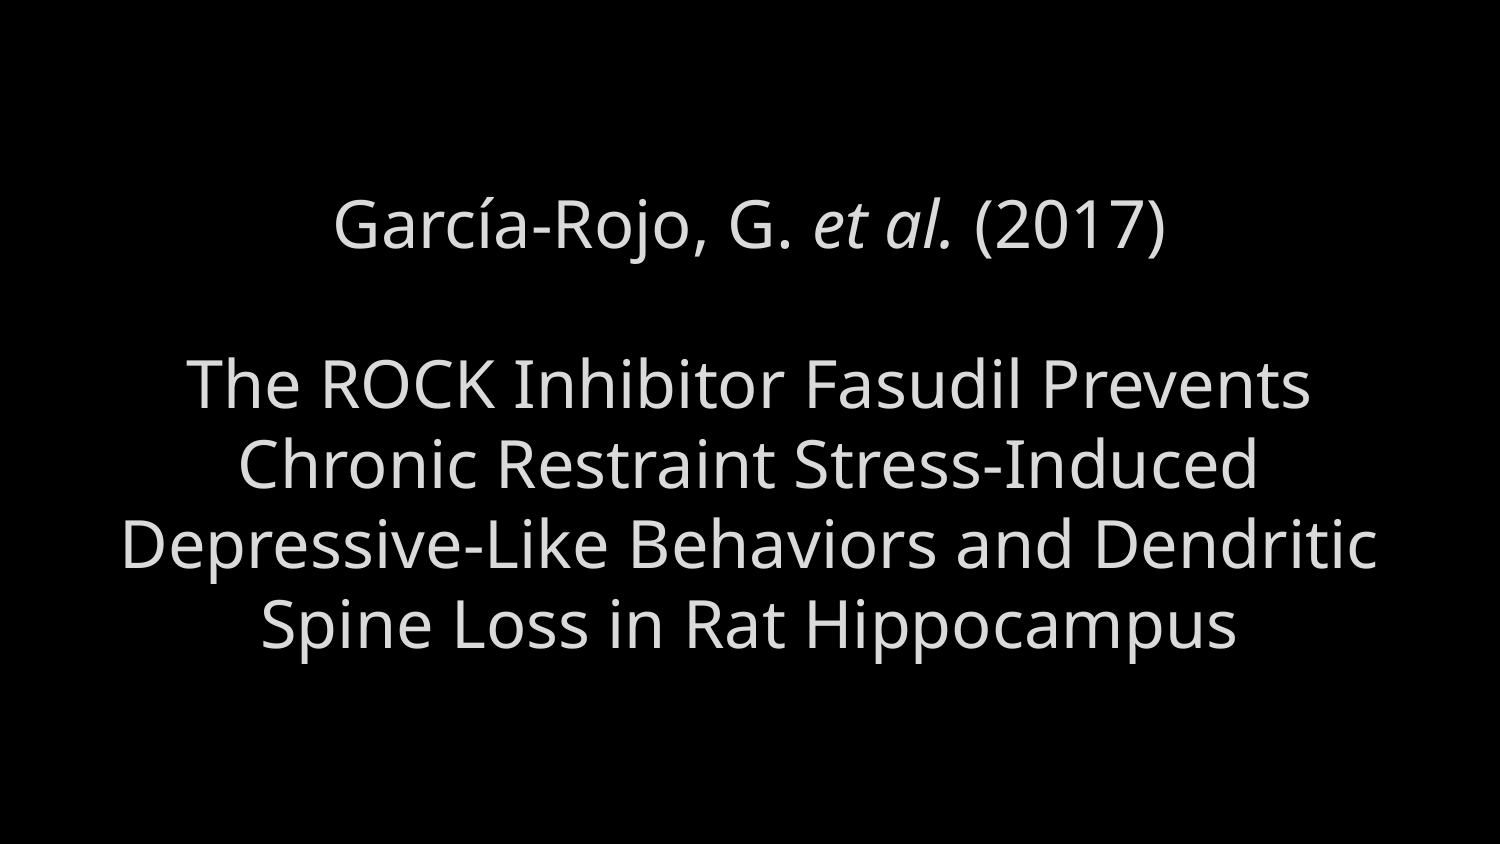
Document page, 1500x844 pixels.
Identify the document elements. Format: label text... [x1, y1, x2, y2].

title García-Rojo, G. et al. (2017) The ROCK Inhibitor Fasudil Prevents Chronic Restraint Stress-Induced Depressive-Like Behaviors and Dendritic Spine Loss in Rat Hippocampus [51, 352, 1449, 491]
